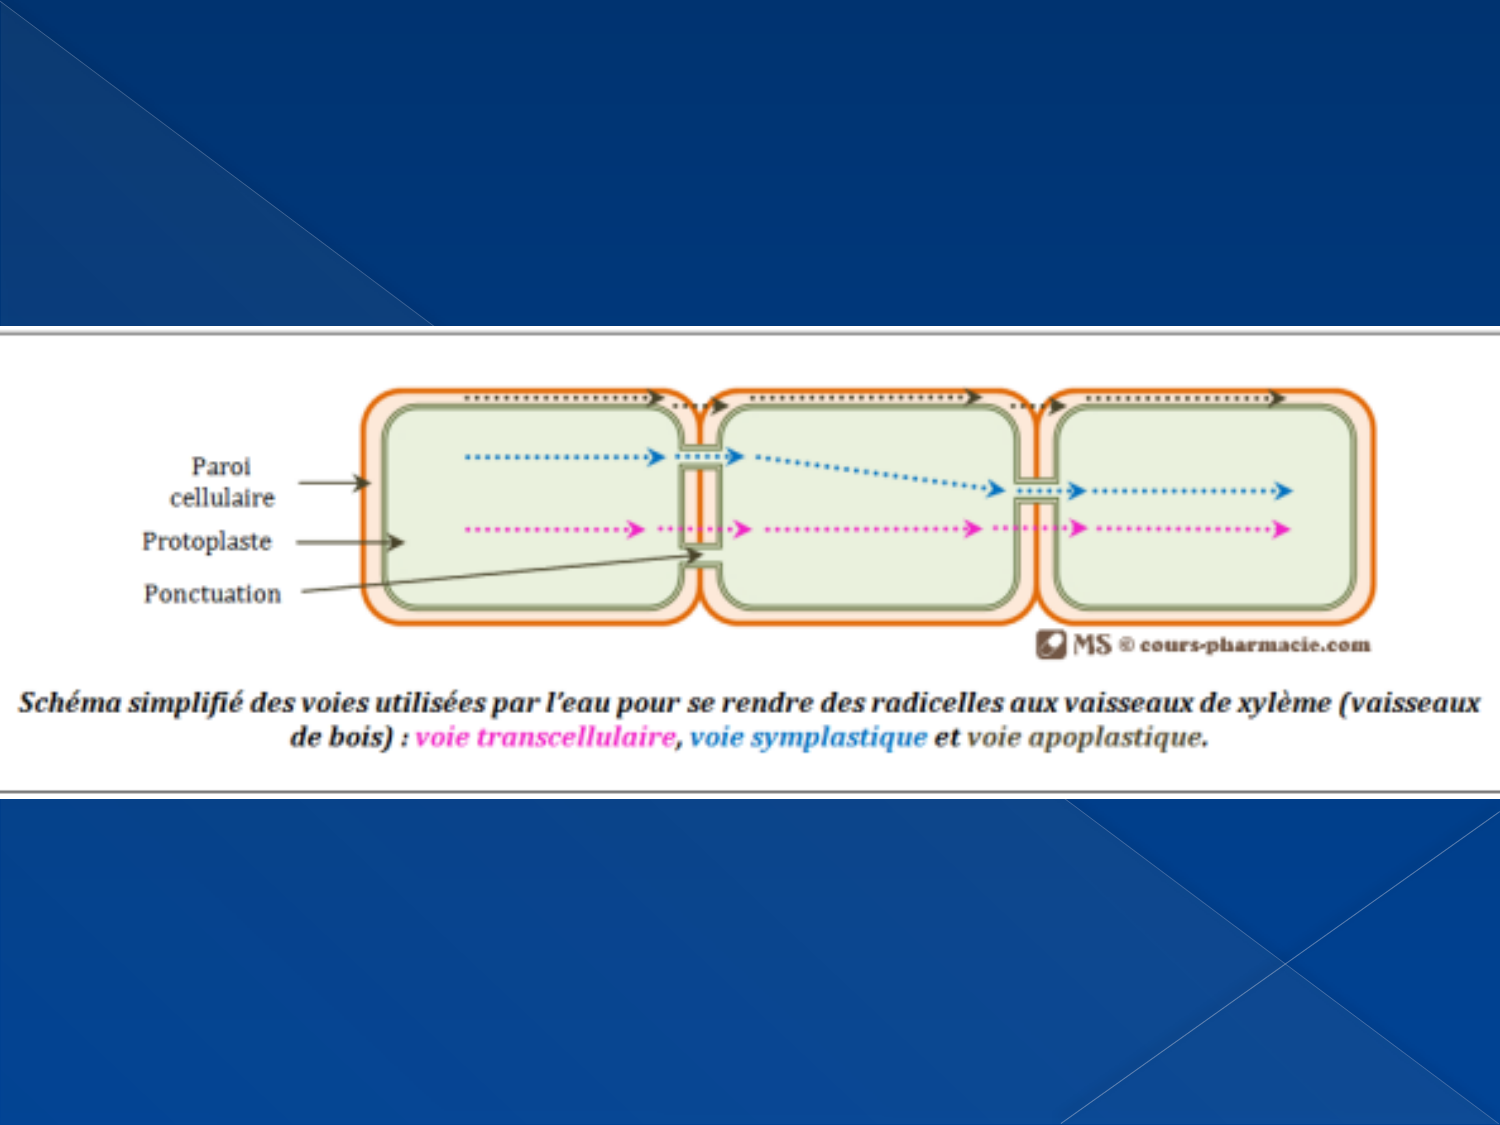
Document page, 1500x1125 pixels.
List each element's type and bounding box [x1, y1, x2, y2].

picture [0, 326, 1500, 799]
